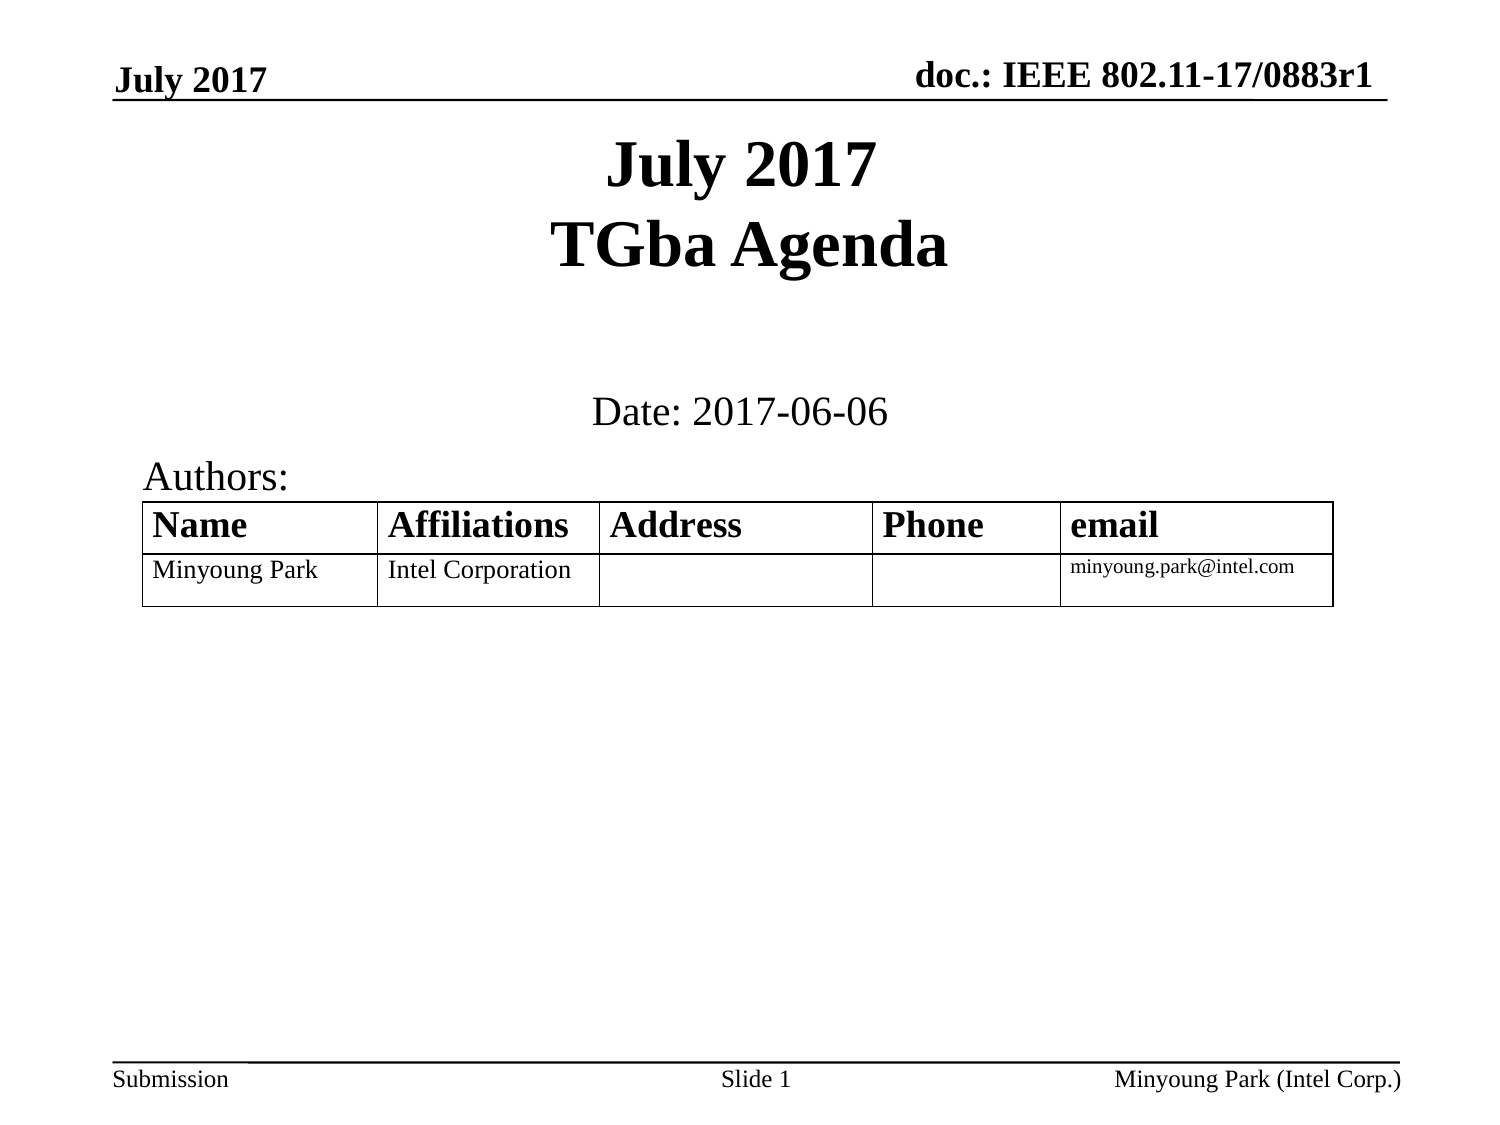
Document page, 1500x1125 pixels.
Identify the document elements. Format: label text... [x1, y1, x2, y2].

text_box Authors: [127, 441, 366, 500]
footer Minyoung Park (Intel Corp.) [949, 1061, 1402, 1093]
slide_number Slide 1 [712, 1061, 800, 1093]
title July 2017 TGba Agenda [112, 112, 1388, 288]
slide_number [114, 54, 374, 101]
text_box Date: 2017-06-06 [102, 376, 1378, 442]
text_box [127, 501, 1360, 951]
